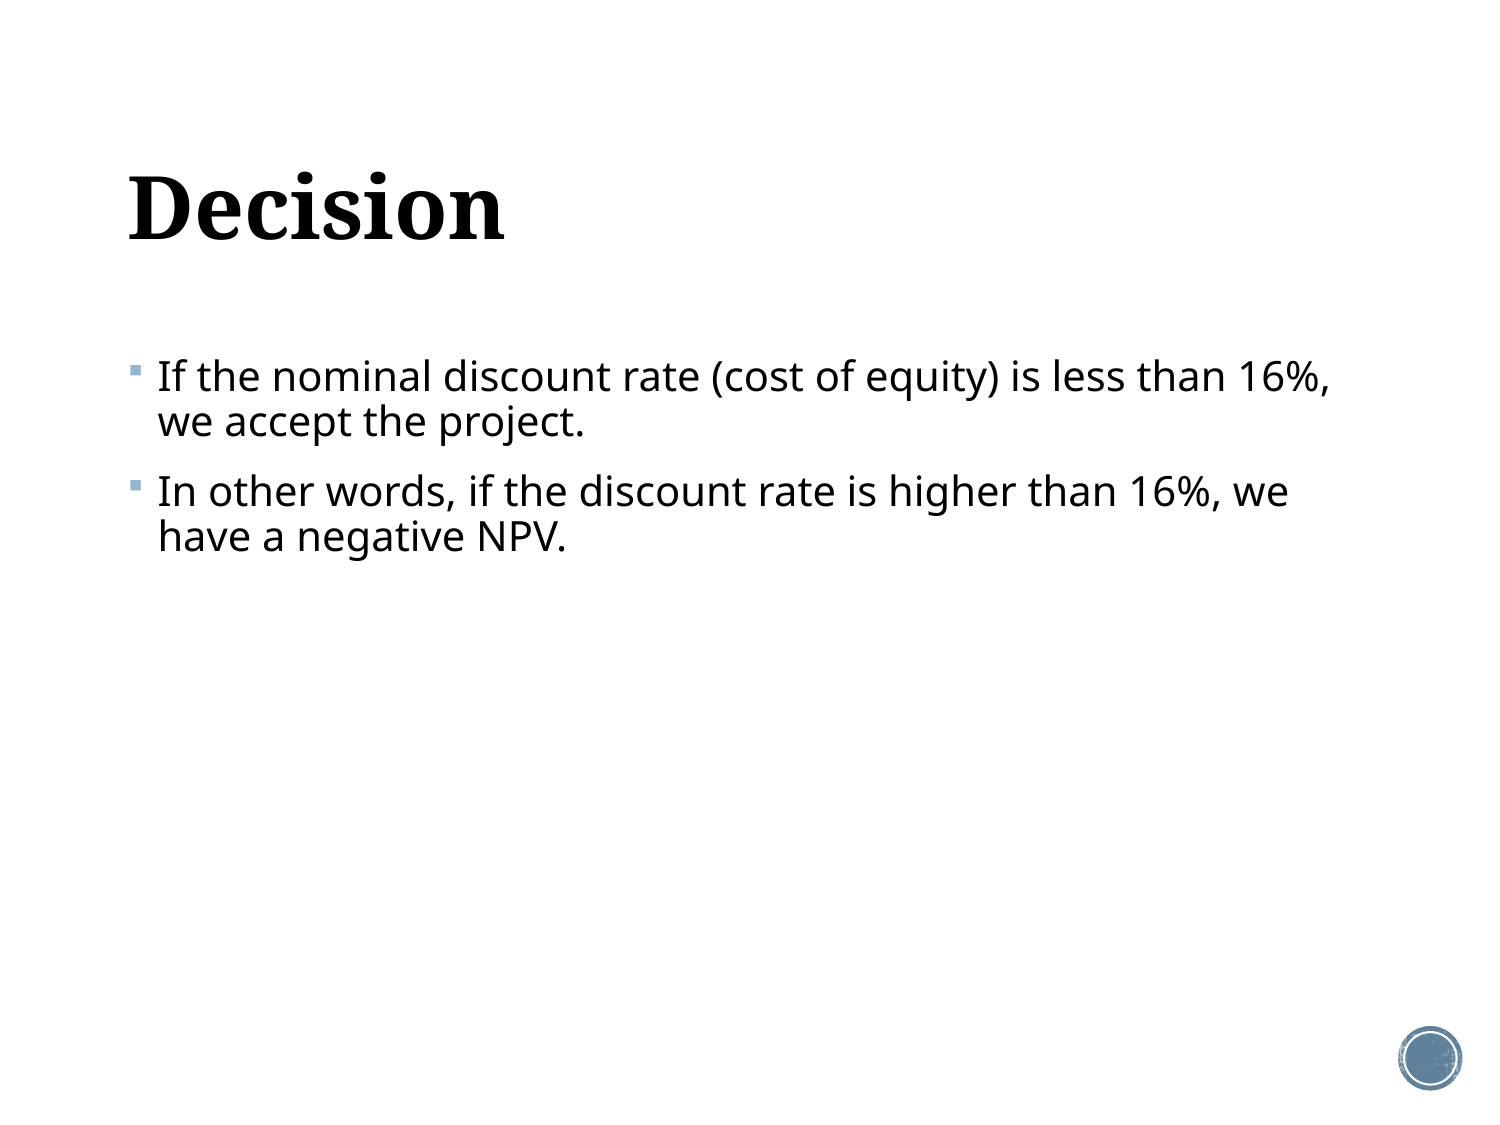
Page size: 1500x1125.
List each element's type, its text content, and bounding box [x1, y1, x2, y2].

title Decision [112, 79, 1388, 344]
list If the nominal discount rate (cost of equity) is less than 16%, we accept the project. In other words, if the discount rate is higher than 16%, we have a negative NPV. [112, 348, 1388, 1013]
